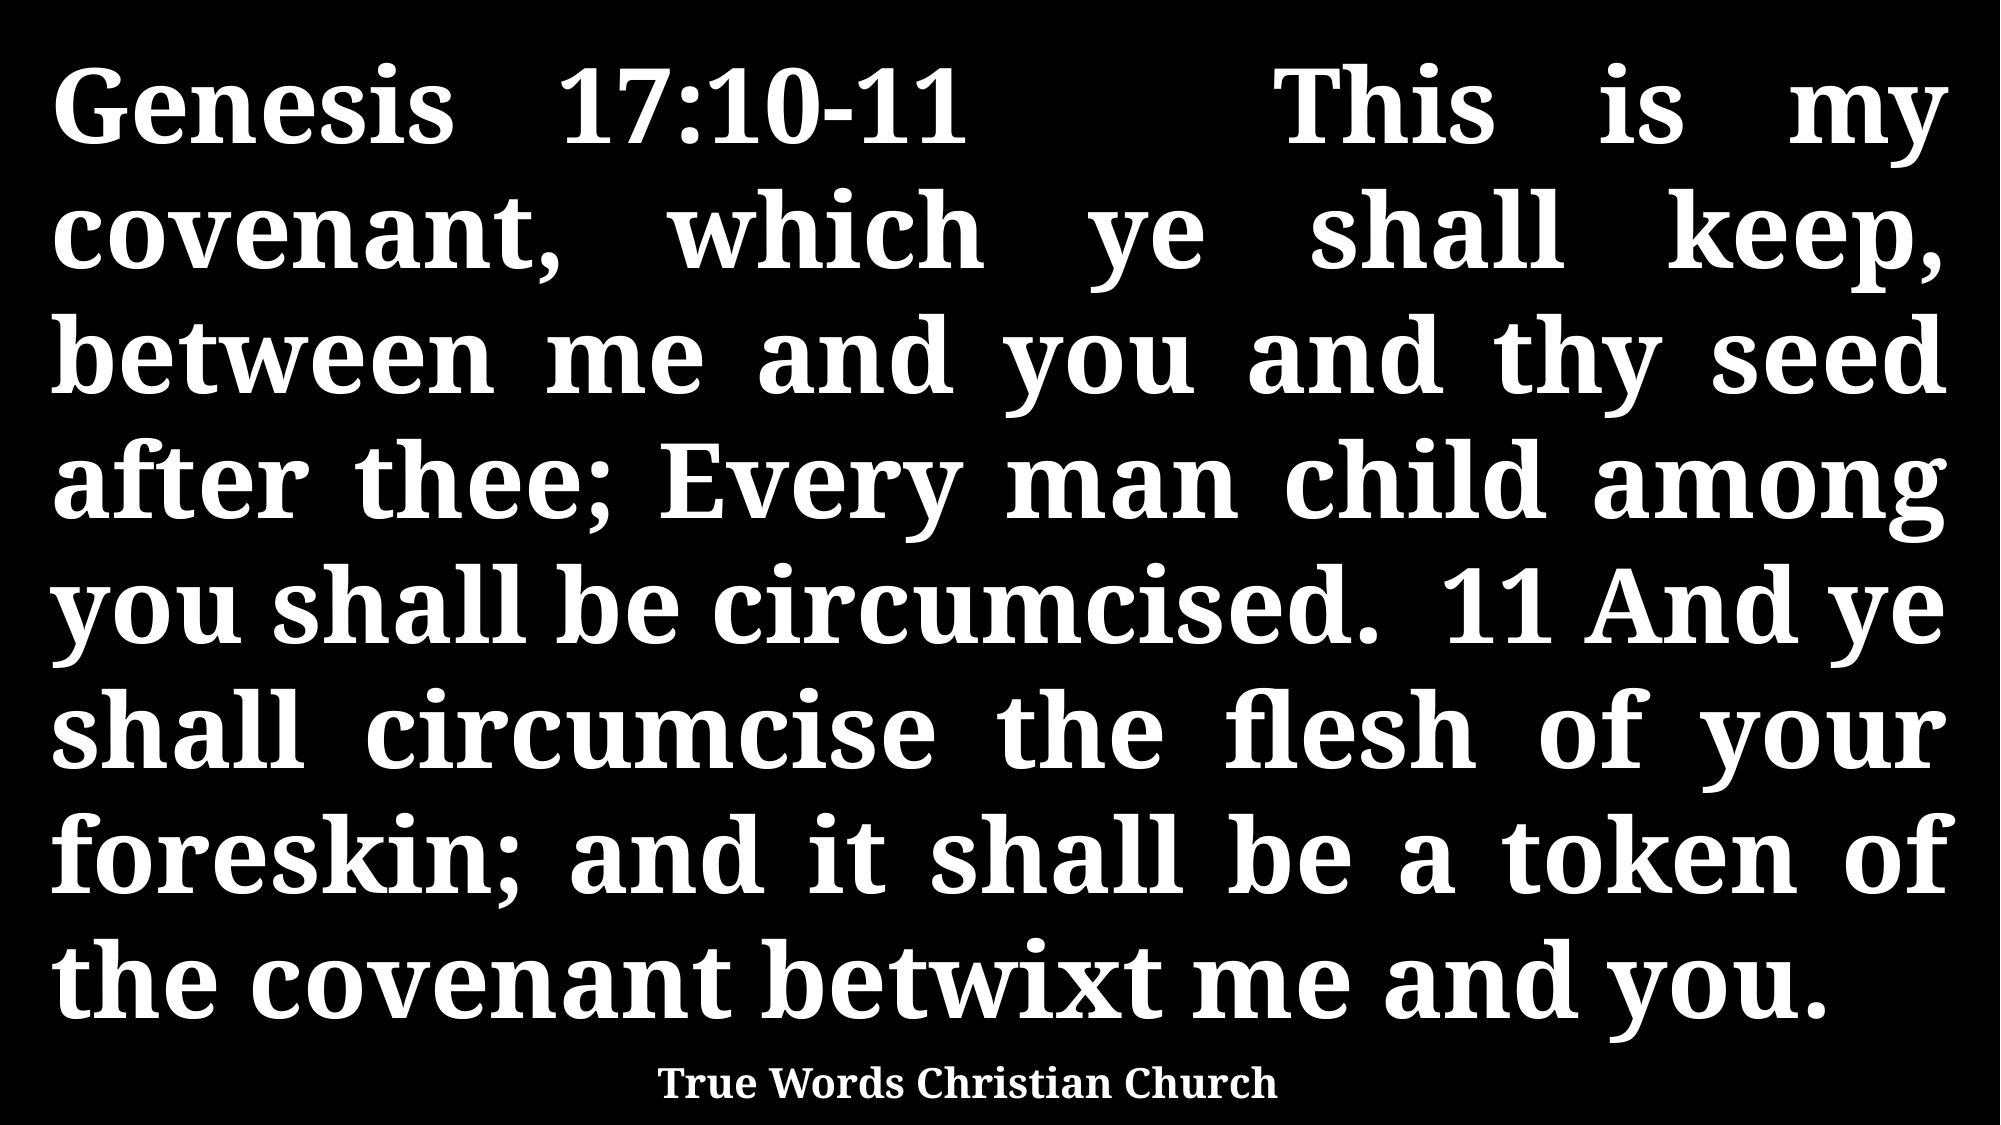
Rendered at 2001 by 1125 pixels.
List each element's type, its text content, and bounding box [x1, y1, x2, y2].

text_box True Words Christian Church [642, 1049, 1294, 1114]
text_box Genesis 17:10-11 This is my covenant, which ye shall keep, between me and you and thy seed after thee; Every man child among you shall be circumcised. 11 And ye shall circumcise the flesh of your foreskin; and it shall be a token of the covenant betwixt me and you. [35, 32, 1965, 1047]
